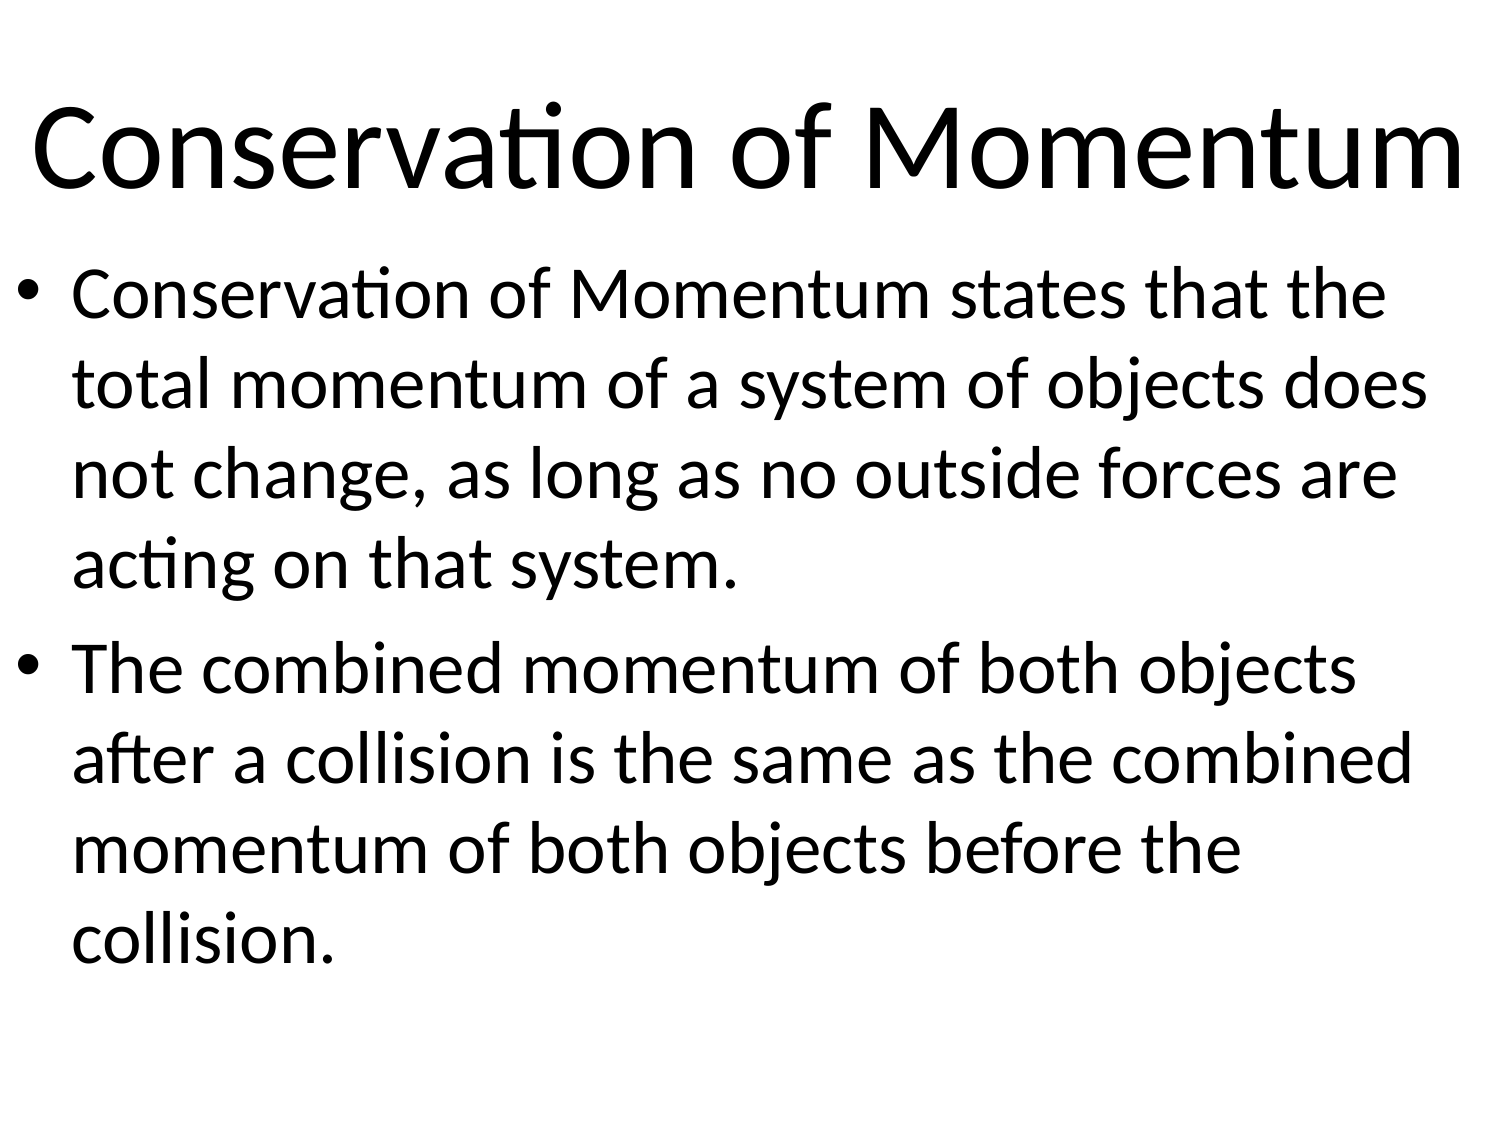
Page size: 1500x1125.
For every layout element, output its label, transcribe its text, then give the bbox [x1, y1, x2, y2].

list Conservation of Momentum states that the total momentum of a system of objects does not change, as long as no outside forces are acting on that system. The combined momentum of both objects after a collision is the same as the combined momentum of both objects before the collision. [0, 235, 1500, 1125]
title Conservation of Momentum [0, 45, 1500, 233]
